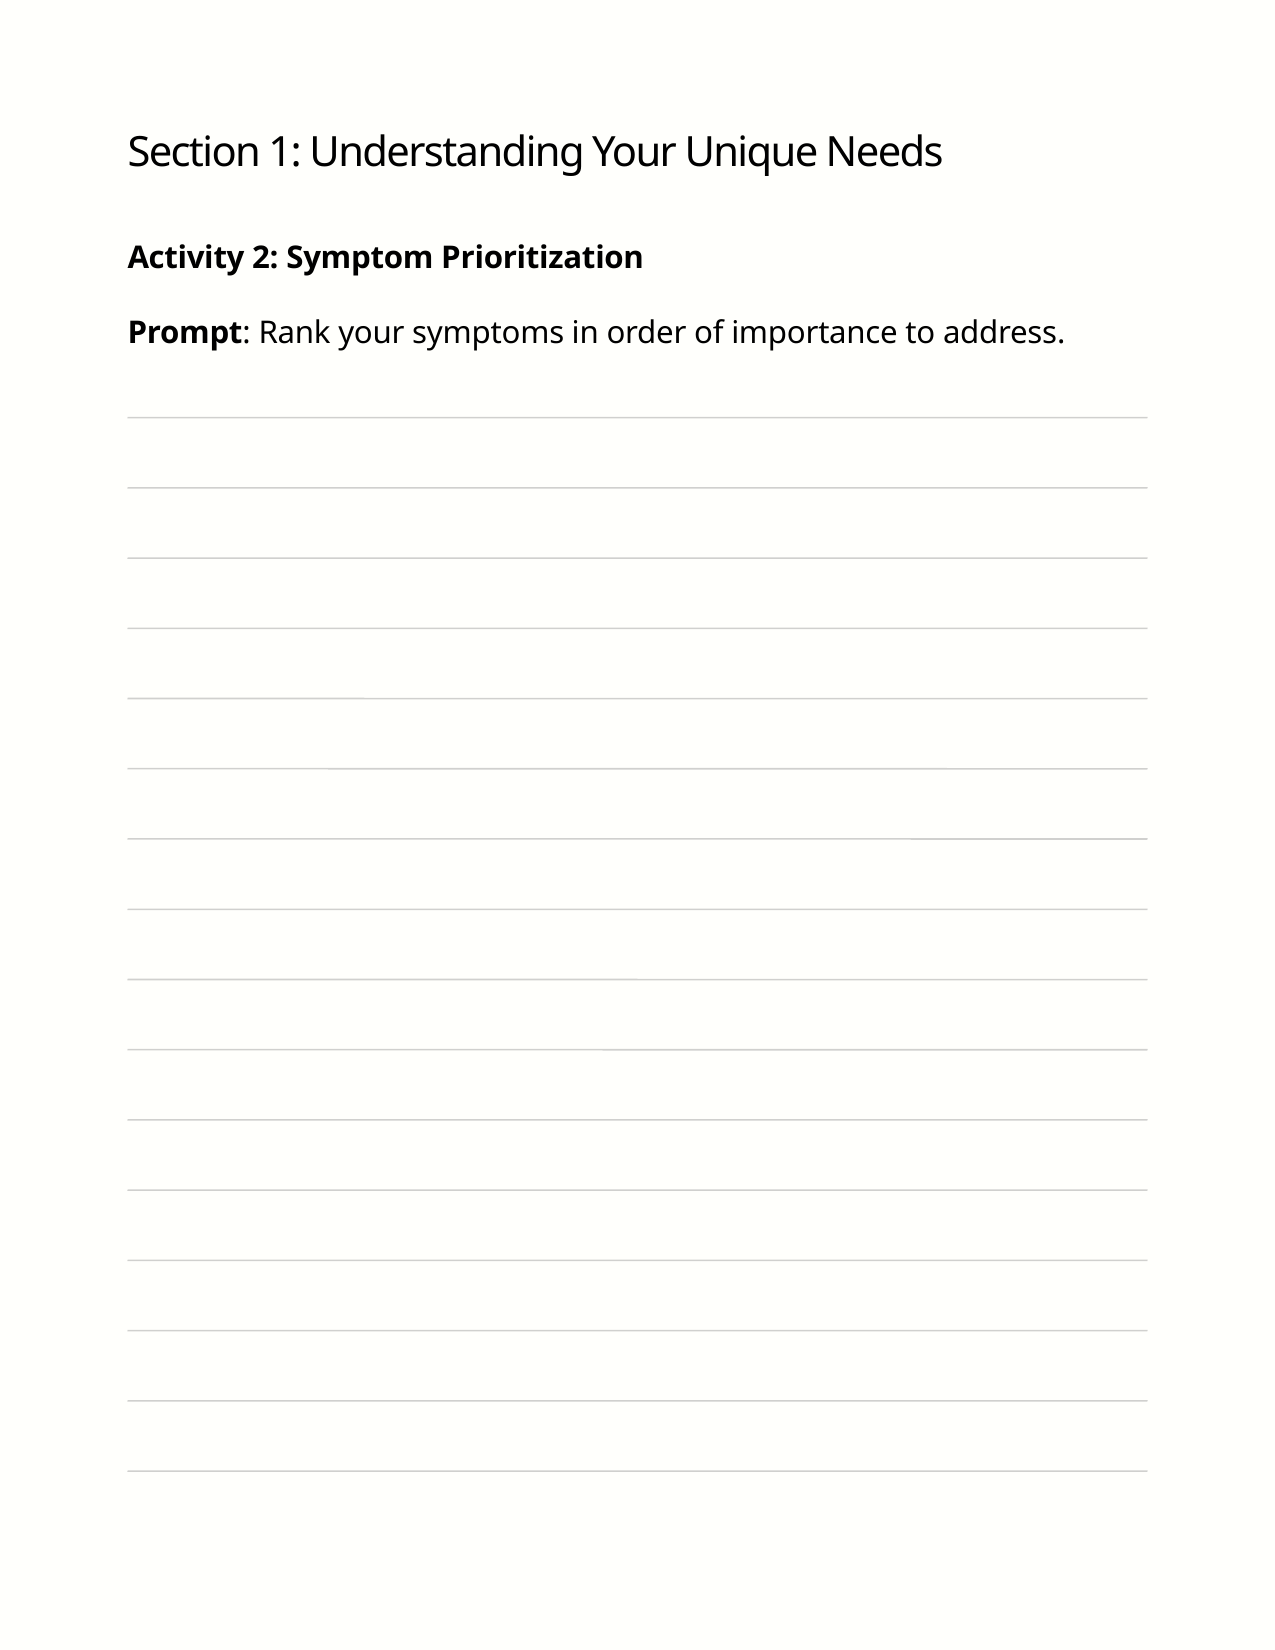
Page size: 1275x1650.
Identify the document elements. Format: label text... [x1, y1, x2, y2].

text_box Activity 2: Symptom Prioritization Prompt: Rank your symptoms in order of importance to address. [127, 236, 1148, 350]
text_box Section 1: Understanding Your Unique Needs [127, 136, 1148, 175]
